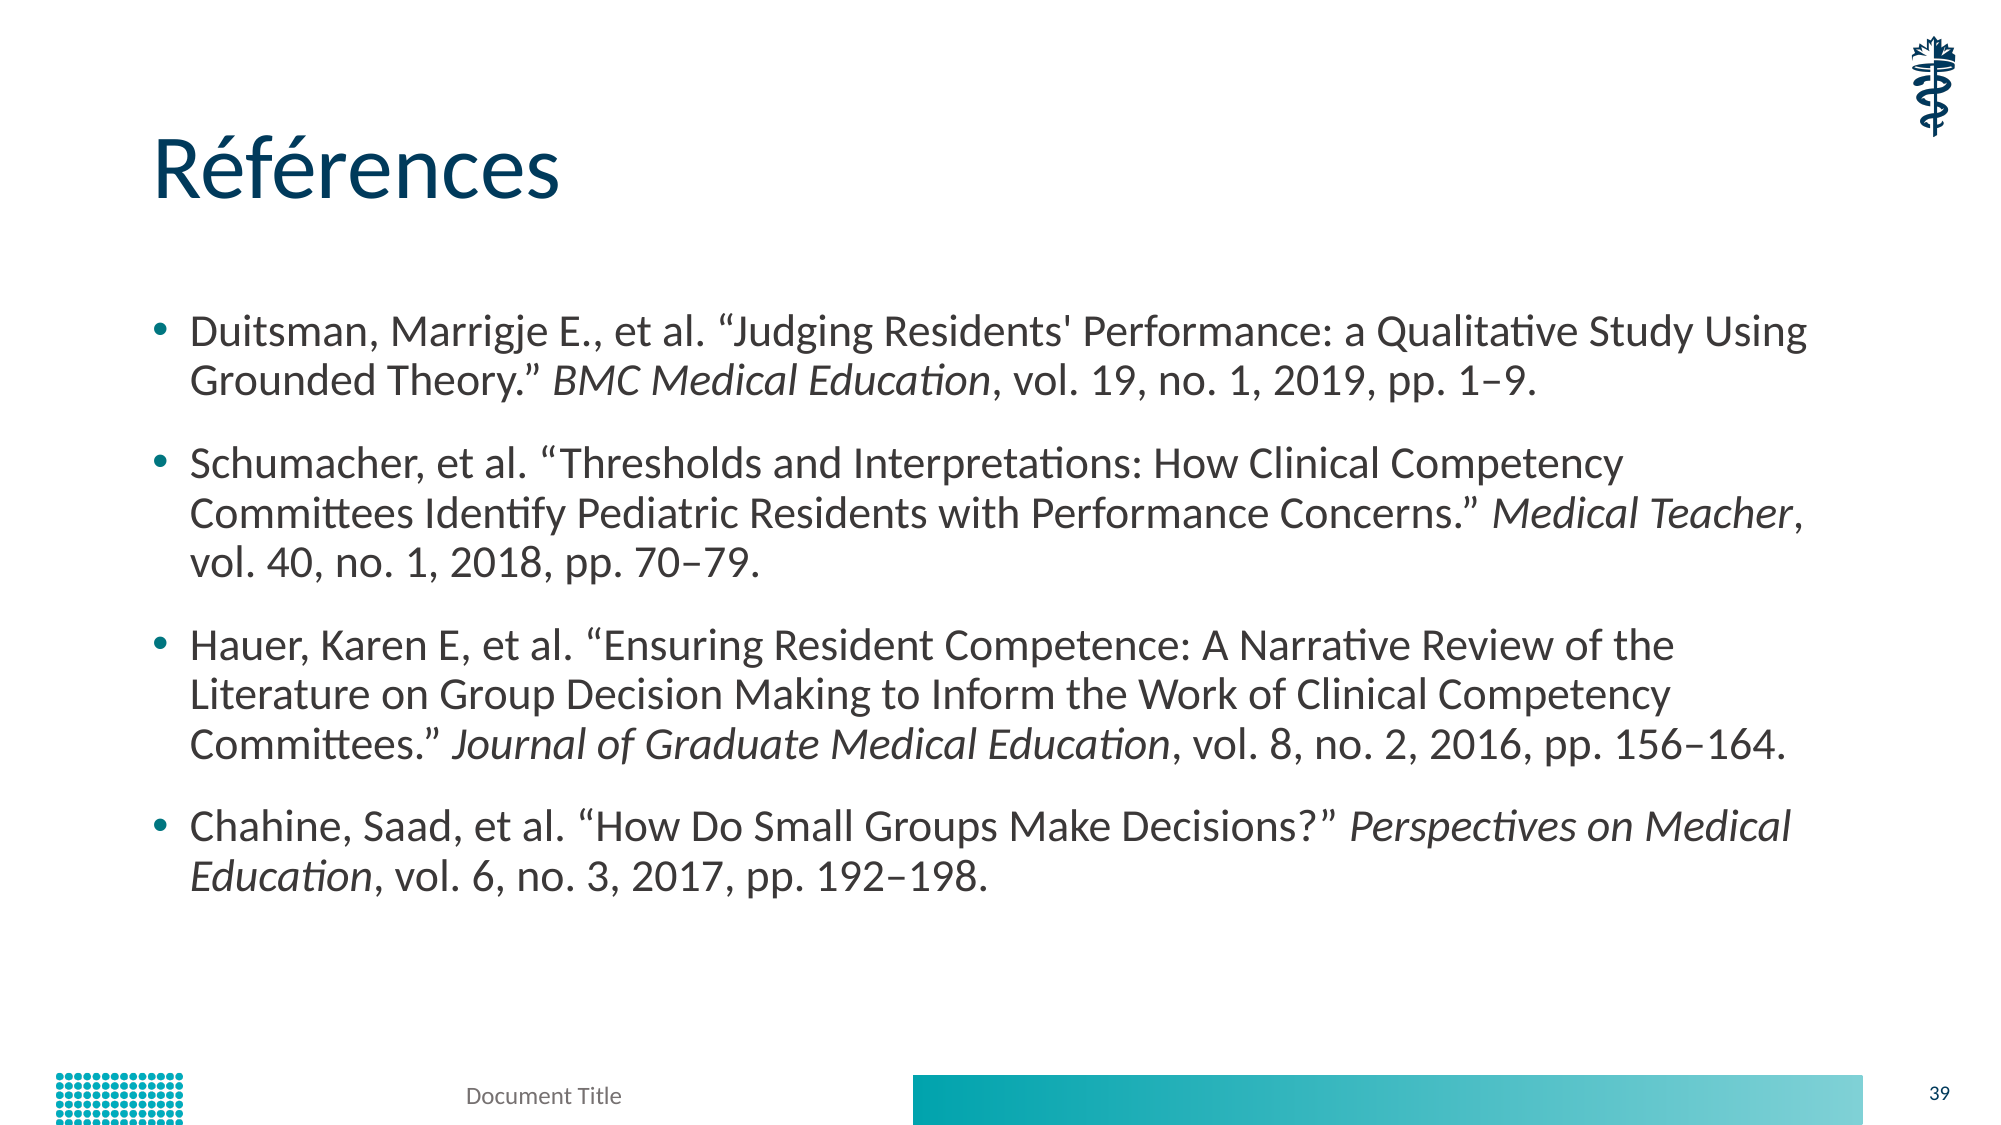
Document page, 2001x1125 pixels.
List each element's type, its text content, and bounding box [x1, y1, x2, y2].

picture [1899, 24, 1968, 149]
title Références [137, 59, 1863, 278]
footer Document Title [211, 1071, 877, 1124]
slide_number 39 [1862, 1071, 1966, 1124]
picture [52, 1071, 186, 1125]
list Duitsman, Marrigje E., et al. “Judging Residents' Performance: a Qualitative Study Using Grounded Theory.” BMC Medical Education, vol. 19, no. 1, 2019, pp. 1–9. Schumacher, et al. “Thresholds and Interpretations: How Clinical Competency Committees Identify Pediatric Residents with Performance Concerns.” Medical Teacher, vol. 40, no. 1, 2018, pp. 70–79. Hauer, Karen E, et al. “Ensuring Resident Competence: A Narrative Review of the Literature on Group Decision Making to Inform the Work of Clinical Competency Committees.” Journal of Graduate Medical Education, vol. 8, no. 2, 2016, pp. 156–164. Chahine, Saad, et al. “How Do Small Groups Make Decisions?” Perspectives on Medical Education, vol. 6, no. 3, 2017, pp. 192–198. [137, 299, 1863, 1014]
